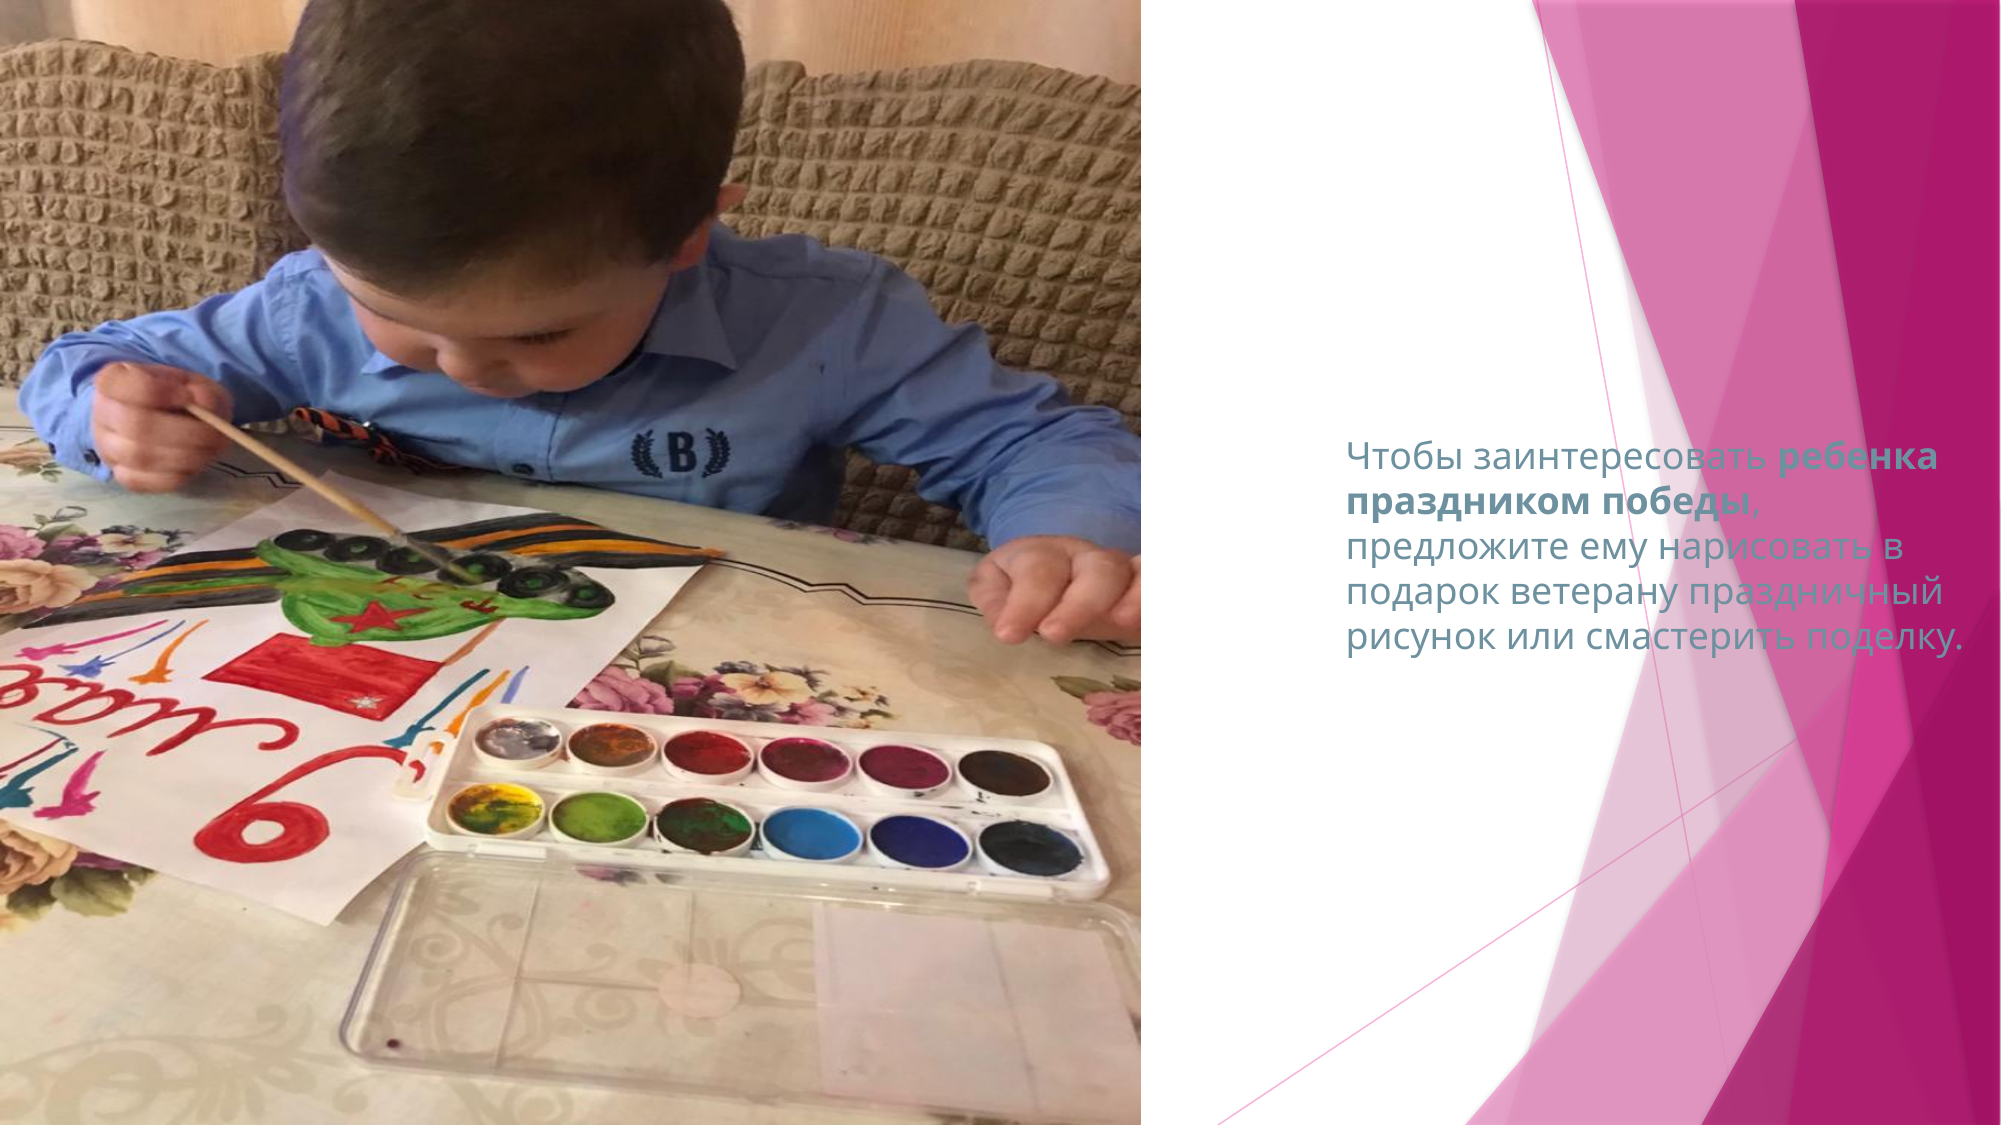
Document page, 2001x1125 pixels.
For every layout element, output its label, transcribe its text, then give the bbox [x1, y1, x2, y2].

list Чтобы заинтересовать ребенка праздником победы, предложите ему нарисовать в подарок ветерану праздничный рисунок или смастерить поделку. [1330, 106, 2000, 984]
picture [0, 0, 1142, 1125]
